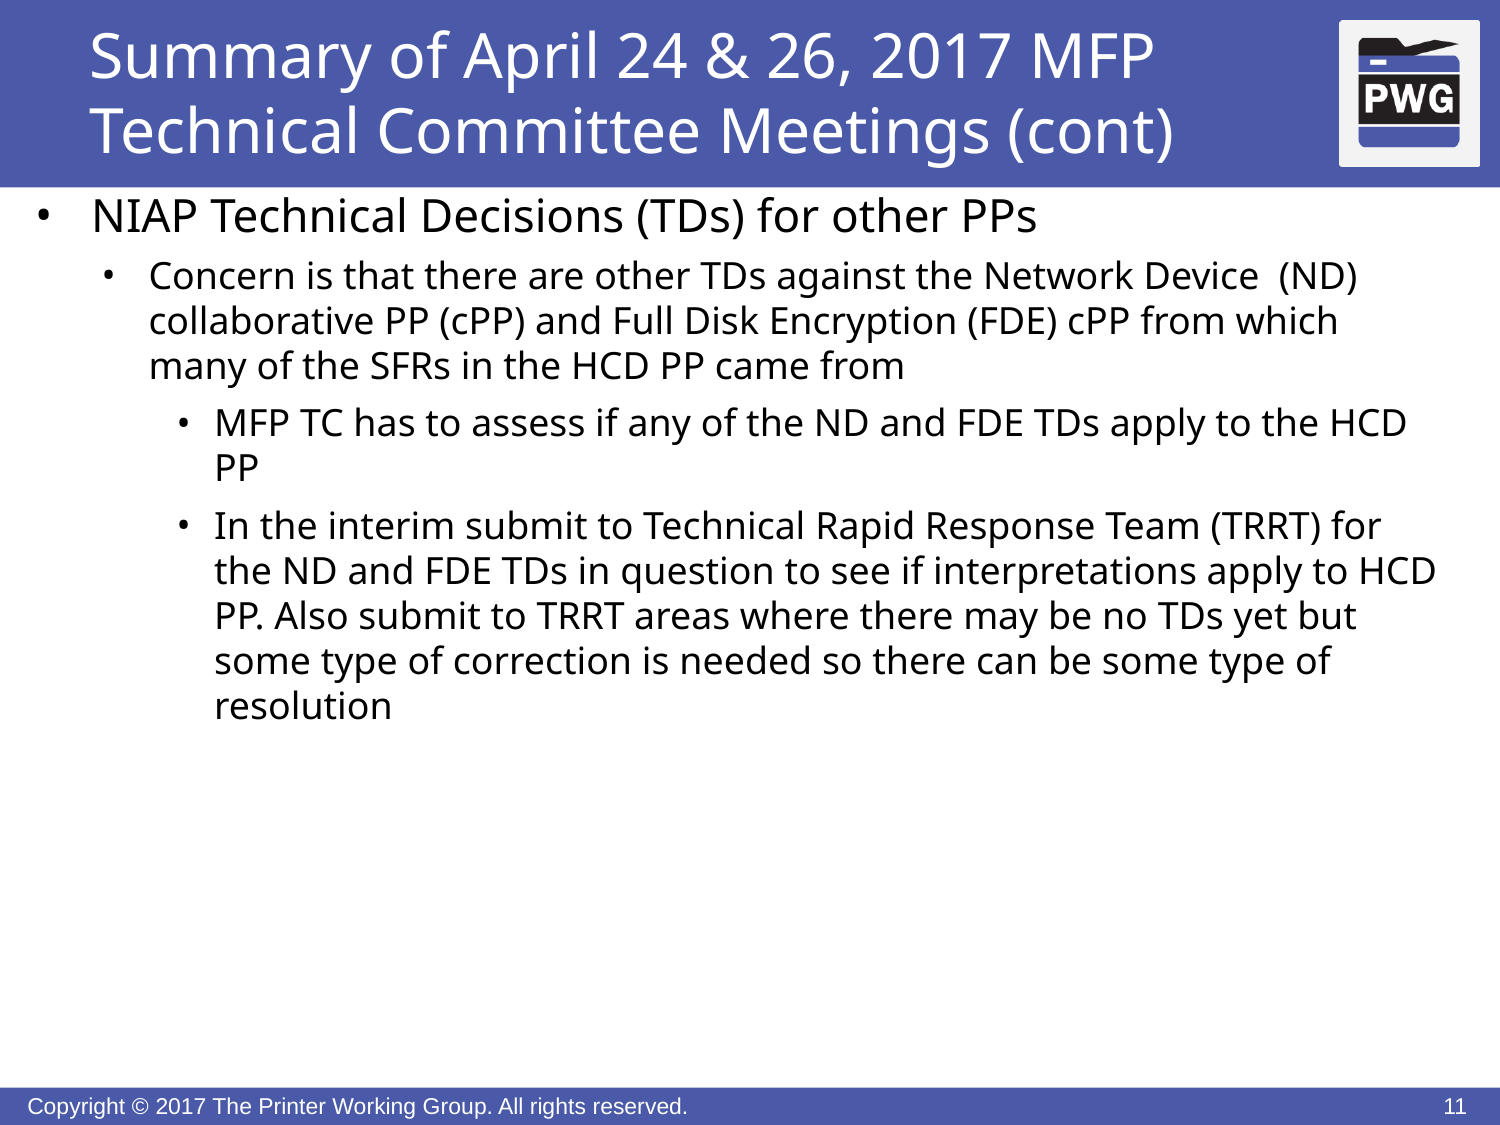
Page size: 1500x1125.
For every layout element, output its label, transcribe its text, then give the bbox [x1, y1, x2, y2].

text_box [0, 0, 1500, 188]
text_box [0, 1087, 1500, 1125]
picture [1339, 20, 1480, 167]
list NIAP Technical Decisions (TDs) for other PPs Concern is that there are other TDs against the Network Device (ND) collaborative PP (cPP) and Full Disk Encryption (FDE) cPP from which many of the SFRs in the HCD PP came from MFP TC has to assess if any of the ND and FDE TDs apply to the HCD PP In the interim submit to Technical Rapid Response Team (TRRT) for the ND and FDE TDs in question to see if interpretations apply to HCD PP. Also submit to TRRT areas where there may be no TDs yet but some type of correction is needed so there can be some type of resolution [20, 178, 1469, 1041]
title Summary of April 24 & 26, 2017 MFP Technical Committee Meetings (cont) [75, 7, 1319, 175]
text_box 11 [1441, 1092, 1469, 1118]
text_box Copyright © 2017 The Printer Working Group. All rights reserved. [20, 1092, 750, 1118]
